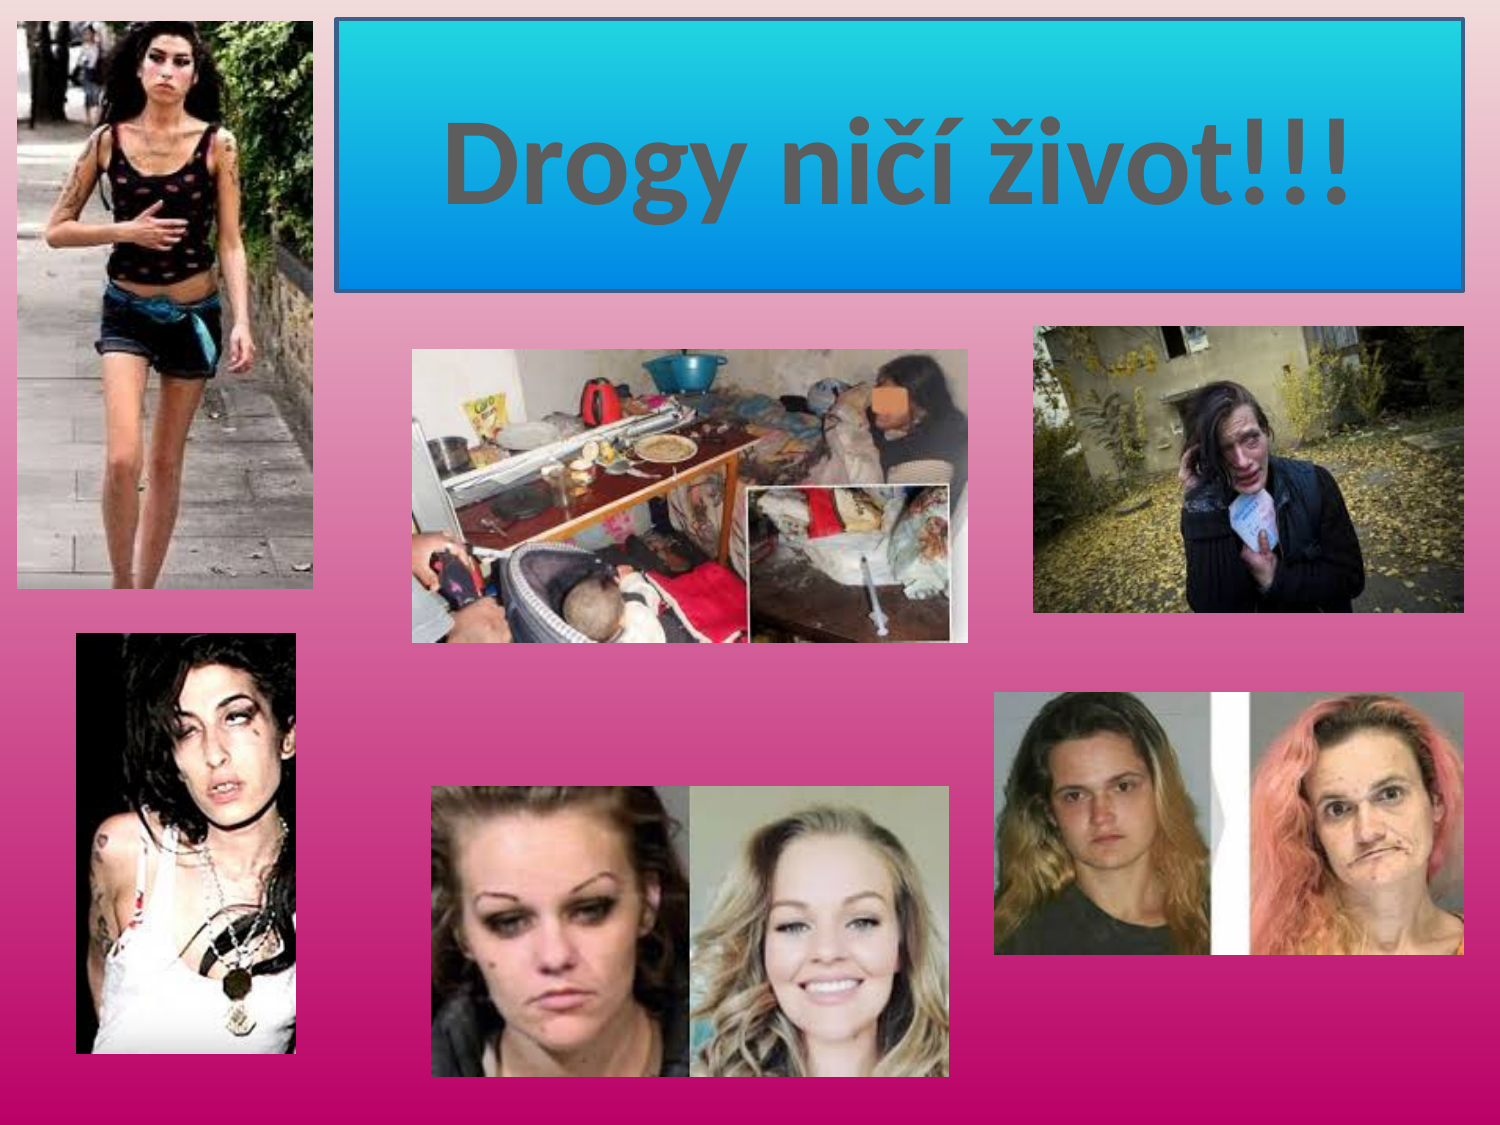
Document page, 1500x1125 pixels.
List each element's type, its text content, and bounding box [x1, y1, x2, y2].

picture [430, 786, 950, 1078]
picture [17, 20, 314, 589]
picture [412, 349, 968, 643]
picture [994, 692, 1464, 956]
picture [1033, 325, 1464, 613]
picture [76, 633, 296, 1054]
text_box Drogy ničí život!!! [334, 17, 1465, 293]
